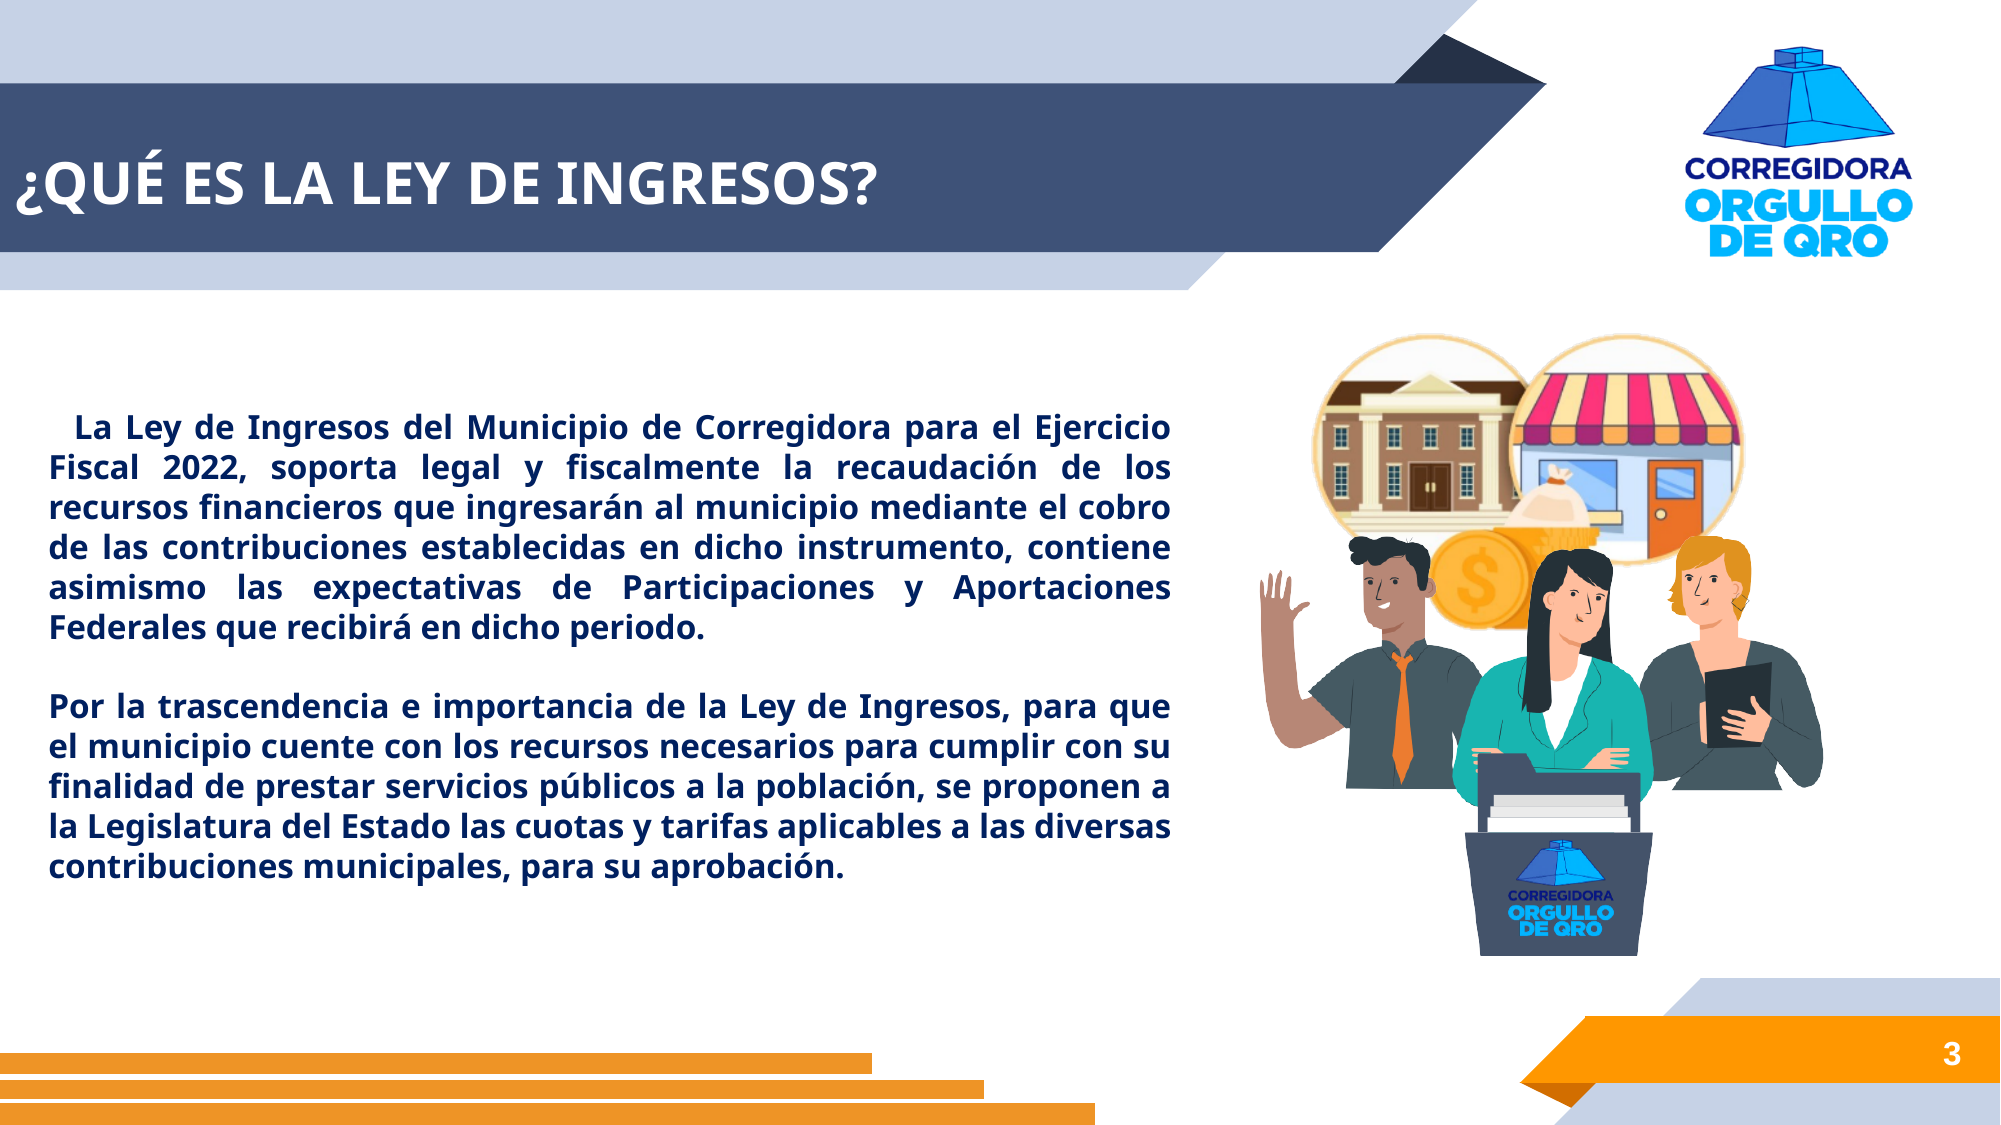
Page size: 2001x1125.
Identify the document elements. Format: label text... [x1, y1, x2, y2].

list La Ley de Ingresos del Municipio de Corregidora para el Ejercicio Fiscal 2022, soporta legal y fiscalmente la recaudación de los recursos financieros que ingresarán al municipio mediante el cobro de las contribuciones establecidas en dicho instrumento, contiene asimismo las expectativas de Participaciones y Aportaciones Federales que recibirá en dicho periodo. Por la trascendencia e importancia de la Ley de Ingresos, para que el municipio cuente con los recursos necesarios para cumplir con su finalidad de prestar servicios públicos a la población, se proponen a la Legislatura del Estado las cuotas y tarifas aplicables a las diversas contribuciones municipales, para su aprobación. [48, 406, 1173, 891]
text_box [0, 1052, 1096, 1125]
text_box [1238, 321, 1857, 956]
title ¿QUÉ ES LA LEY DE INGRESOS? [15, 146, 1132, 218]
text_box 3 [1931, 1033, 1968, 1073]
picture [1677, 27, 1921, 266]
